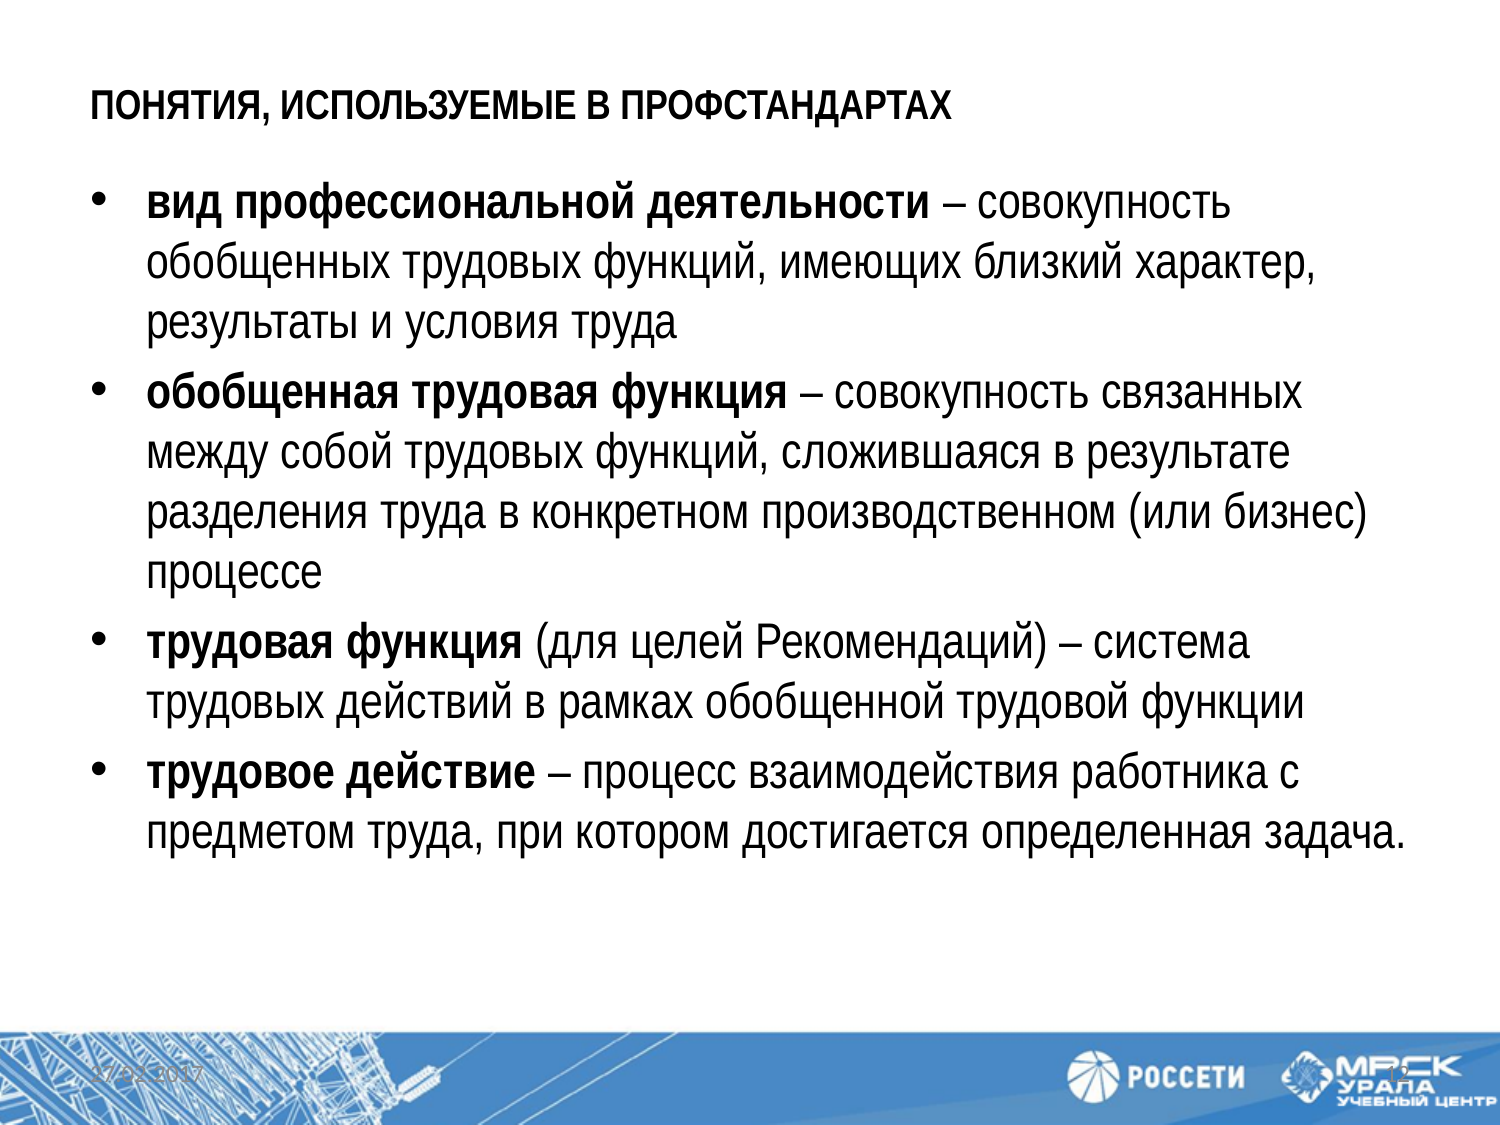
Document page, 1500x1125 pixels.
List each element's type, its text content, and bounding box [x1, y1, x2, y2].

title ПОНЯТИЯ, ИСПОЛЬЗУЕМЫЕ В ПРОФСТАНДАРТАХ [74, 44, 1426, 160]
slide_number 12 [1074, 1042, 1425, 1103]
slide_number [75, 1042, 425, 1103]
picture [0, 0, 1500, 1125]
list вид профессиональной деятельности – совокупность обобщенных трудовых функций, имеющих близкий характер, результаты и условия труда обобщенная трудовая функция – совокупность связанных между собой трудовых функций, сложившаяся в результате разделения труда в конкретном производственном (или бизнес) процессе трудовая функция (для целей Рекомендаций) – система трудовых действий в рамках обобщенной трудовой функции трудовое действие – процесс взаимодействия работника с предметом труда, при котором достигается определенная задача. [74, 160, 1426, 1006]
